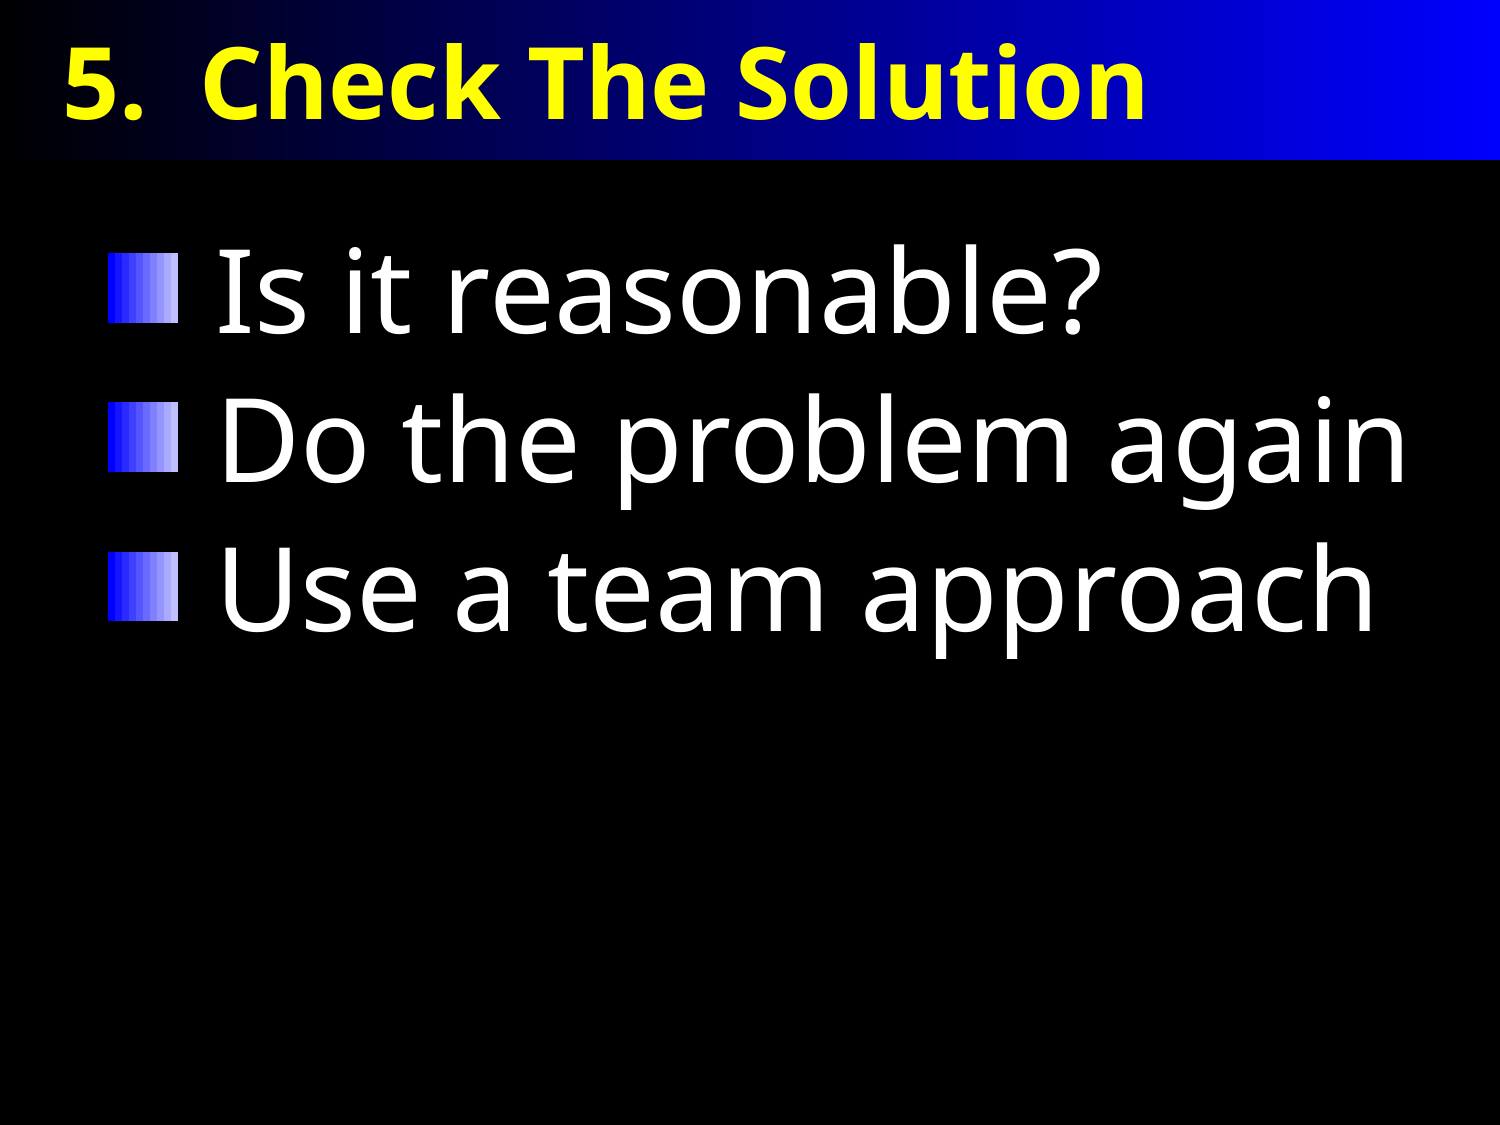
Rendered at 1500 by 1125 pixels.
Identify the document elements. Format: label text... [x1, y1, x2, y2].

picture [102, 546, 185, 628]
list Is it reasonable? Do the problem again Use a team approach [87, 224, 1463, 1025]
picture [102, 396, 185, 479]
title Check The Solution [0, 0, 1500, 160]
picture [102, 247, 185, 330]
